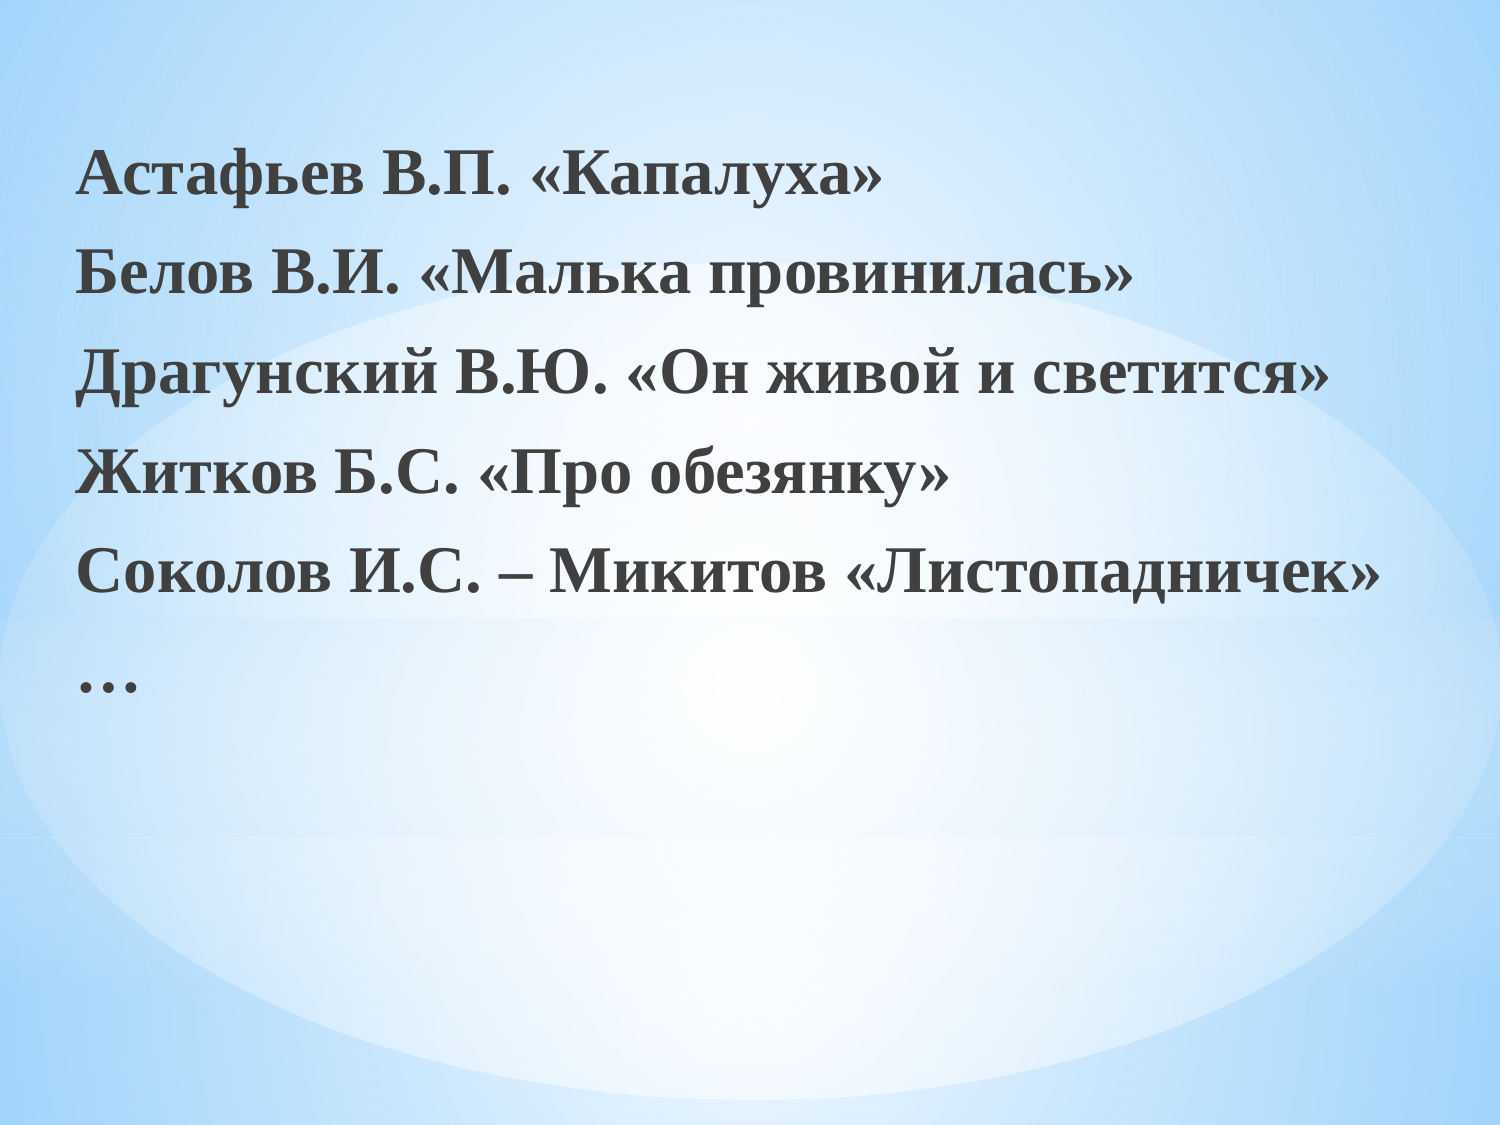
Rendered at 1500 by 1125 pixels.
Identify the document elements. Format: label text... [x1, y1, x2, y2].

list Астафьев В.П. «Капалуха» Белов В.И. «Малька провинилась» Драгунский В.Ю. «Он живой и светится» Житков Б.С. «Про обезянку» Соколов И.С. – Микитов «Листопадничек» … [53, 120, 1447, 835]
